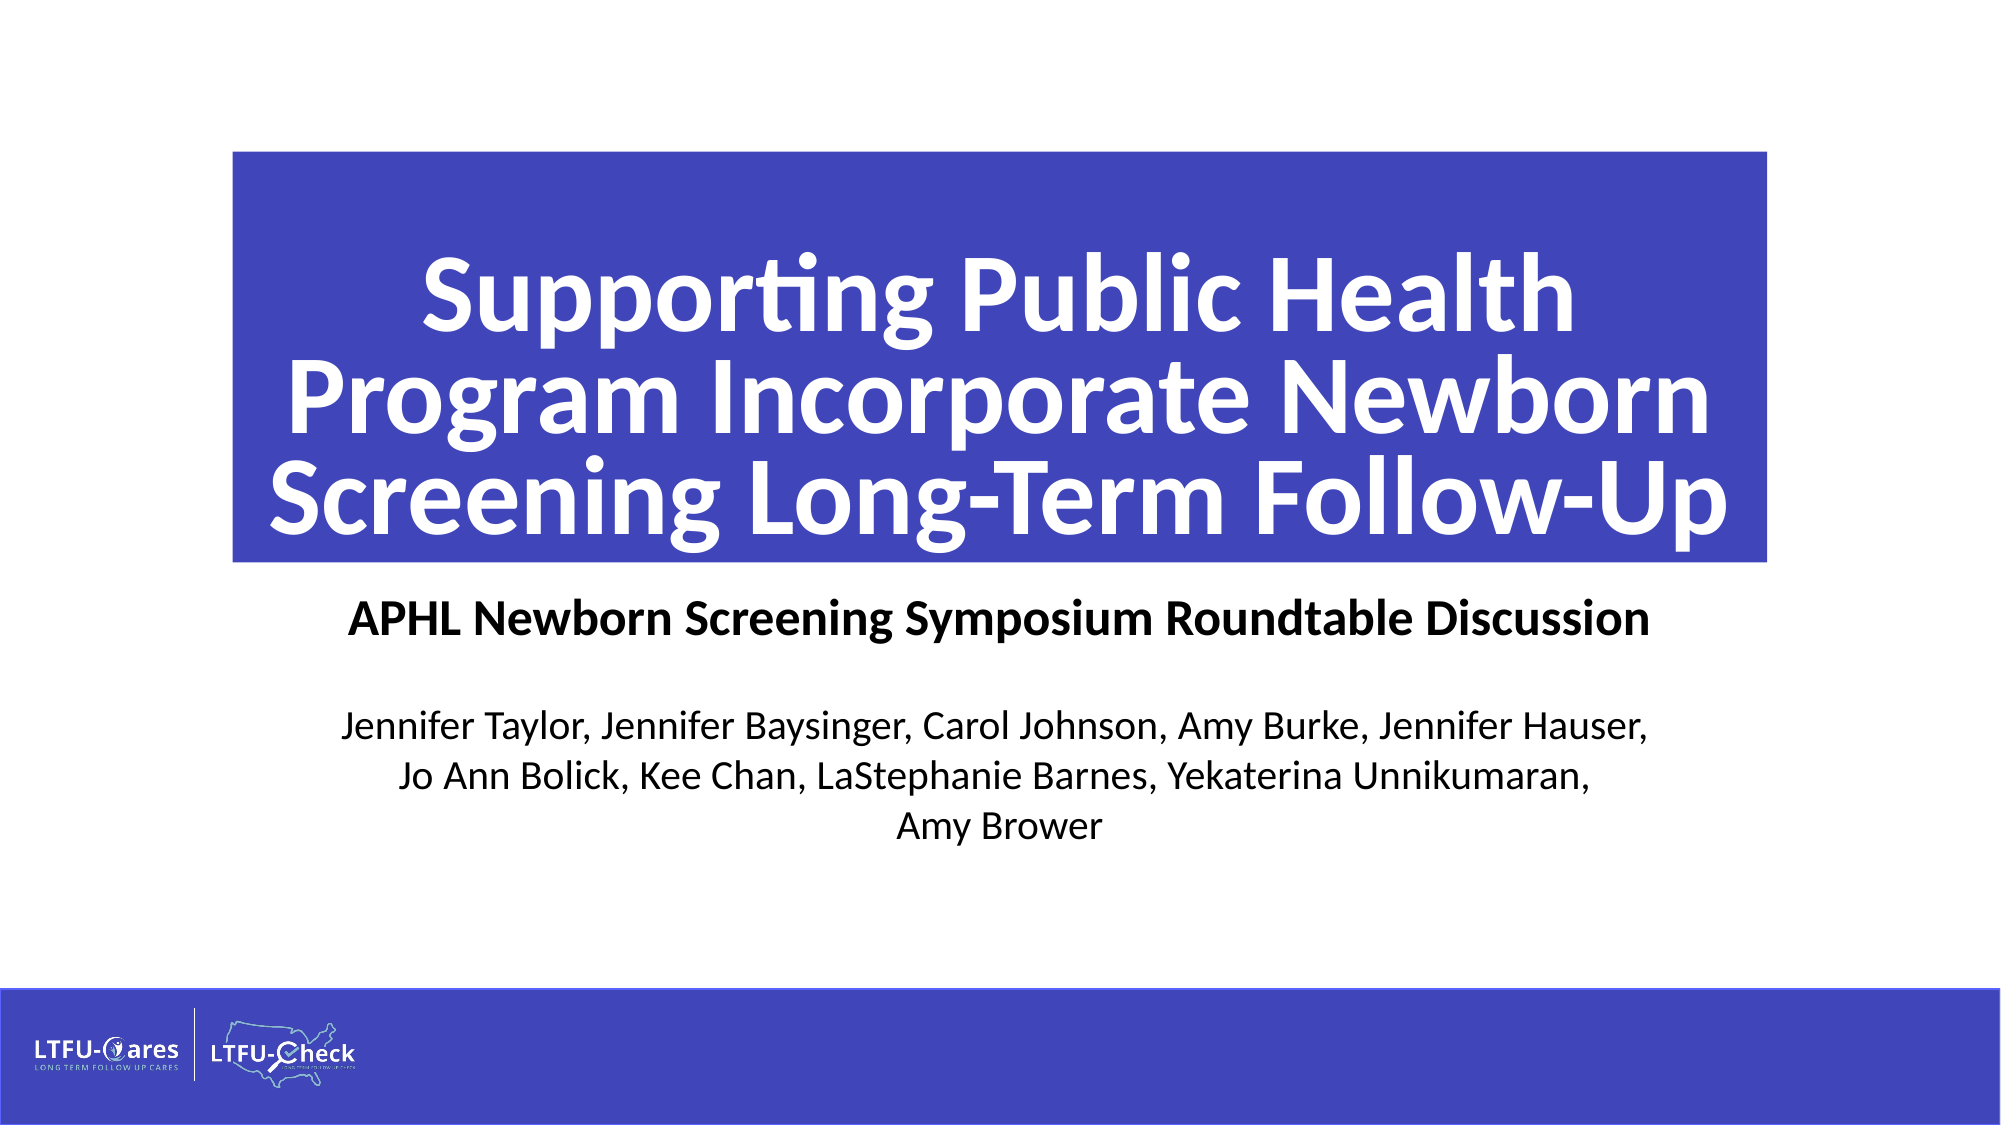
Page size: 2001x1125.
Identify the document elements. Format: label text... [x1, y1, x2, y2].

picture [203, 1012, 364, 1102]
title Supporting Public Health Program Incorporate Newborn Screening Long-Term Follow-Up [232, 151, 1768, 563]
subtitle APHL Newborn Screening Symposium Roundtable Discussion Jennifer Taylor, Jennifer Baysinger, Carol Johnson, Amy Burke, Jennifer Hauser, Jo Ann Bolick, Kee Chan, LaStephanie Barnes, Yekaterina Unnikumaran, Amy Brower [232, 590, 1768, 863]
picture [26, 1008, 187, 1098]
